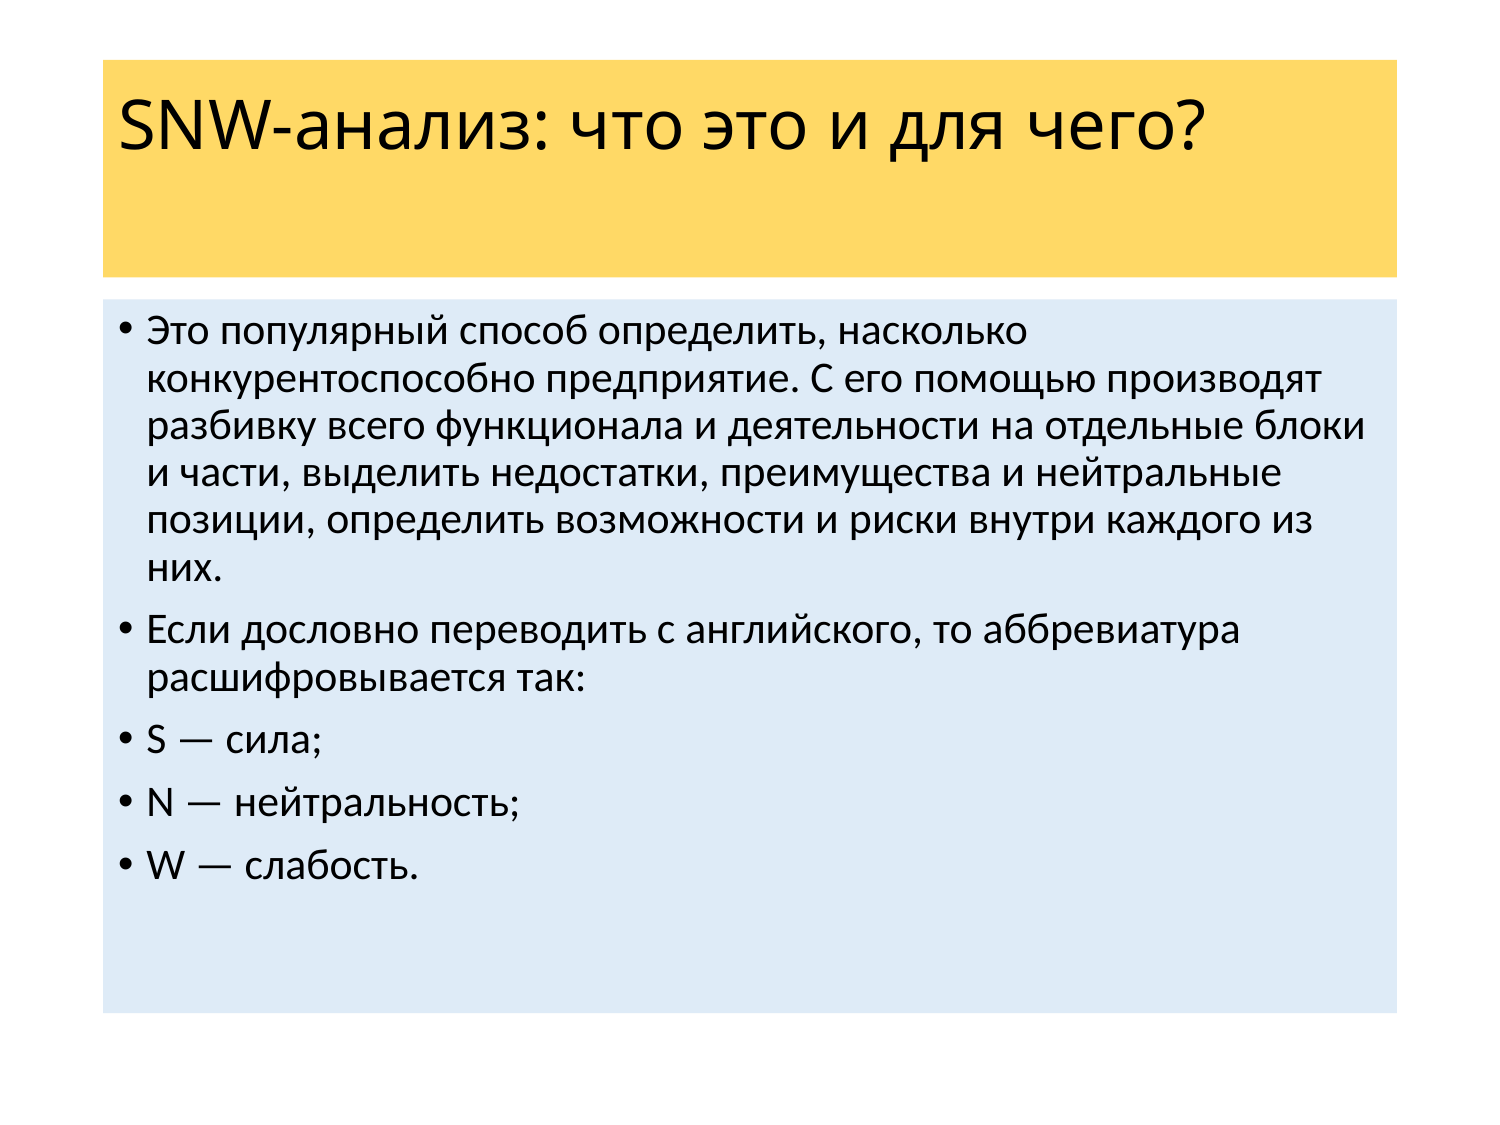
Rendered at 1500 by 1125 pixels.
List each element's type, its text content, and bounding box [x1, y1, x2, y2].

title SNW-анализ: что это и для чего? [103, 59, 1397, 278]
list Это популярный способ определить, насколько конкурентоспособно предприятие. С его помощью производят разбивку всего функционала и деятельности на отдельные блоки и части, выделить недостатки, преимущества и нейтральные позиции, определить возможности и риски внутри каждого из них. Если дословно переводить с английского, то аббревиатура расшифровывается так: S — сила; N — нейтральность; W — слабость. [103, 299, 1397, 1014]
